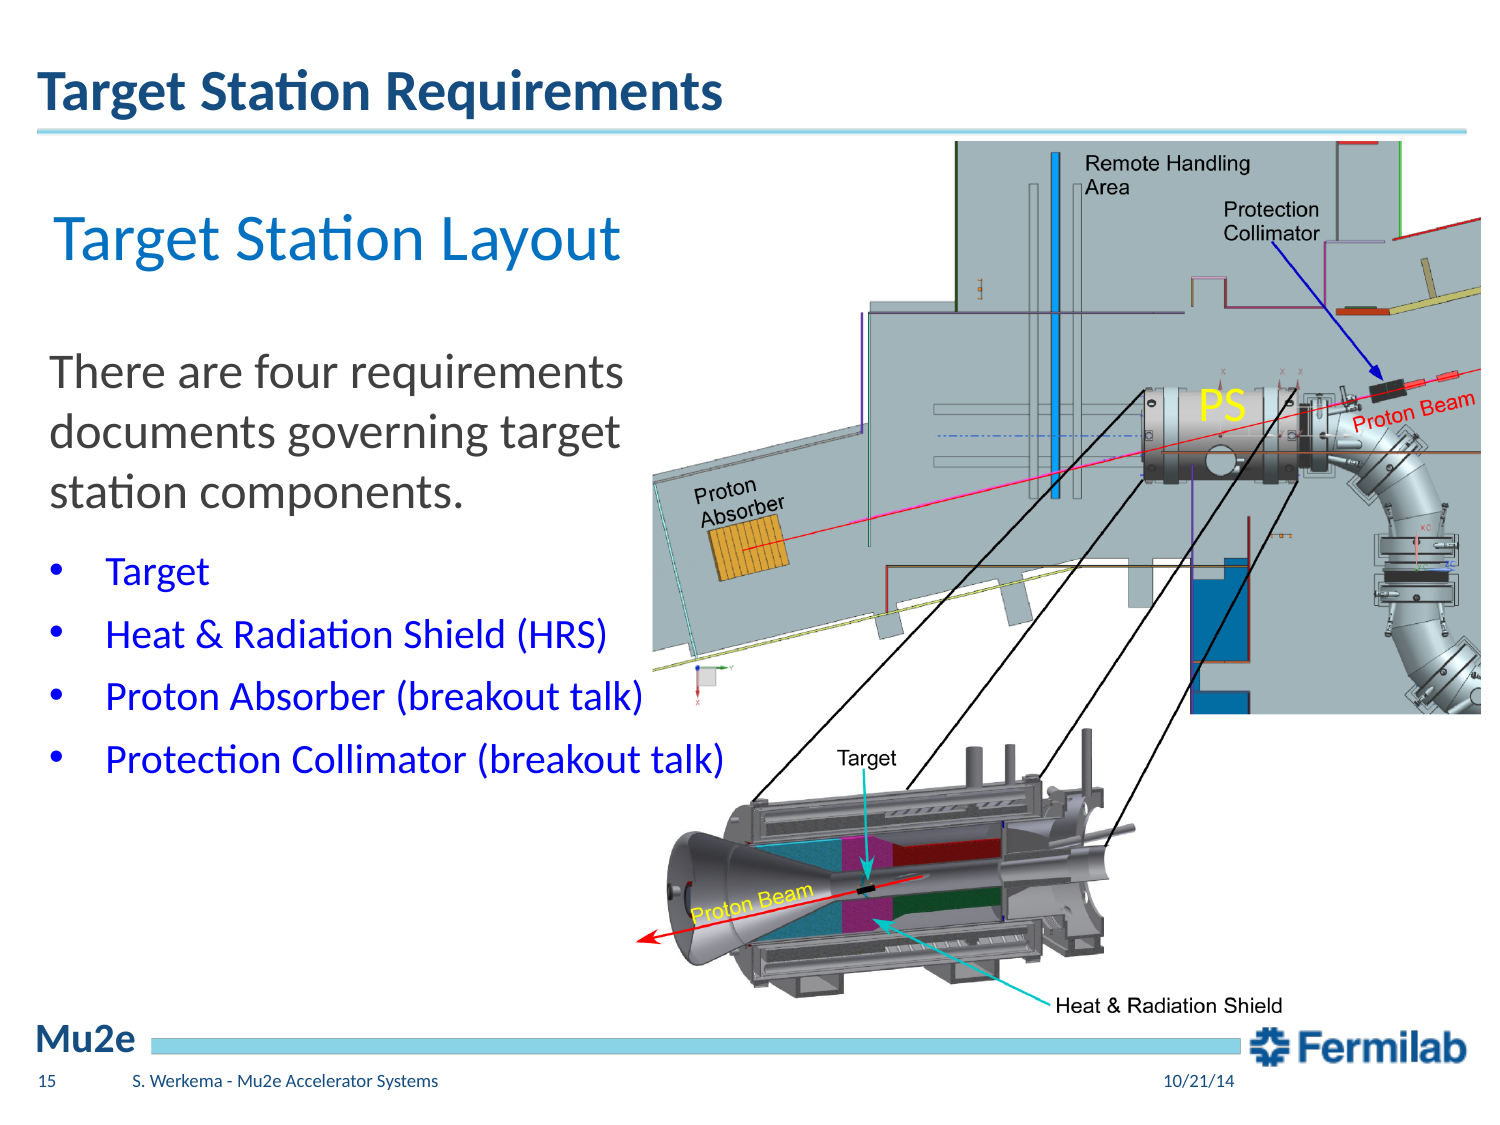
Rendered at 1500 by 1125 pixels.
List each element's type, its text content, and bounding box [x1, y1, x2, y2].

text_box Target Station Layout [38, 185, 629, 281]
footer S. Werkema - Mu2e Accelerator Systems [132, 1068, 1014, 1109]
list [634, 140, 1482, 1013]
title Target Station Requirements [37, 17, 1463, 123]
slide_number 15 [37, 1068, 111, 1109]
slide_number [1058, 1068, 1235, 1109]
text_box There are four requirements documents governing target station components. Target Heat & Radiation Shield (HRS) Proton Absorber (breakout talk) Protection Collimator (breakout talk) [34, 331, 629, 789]
